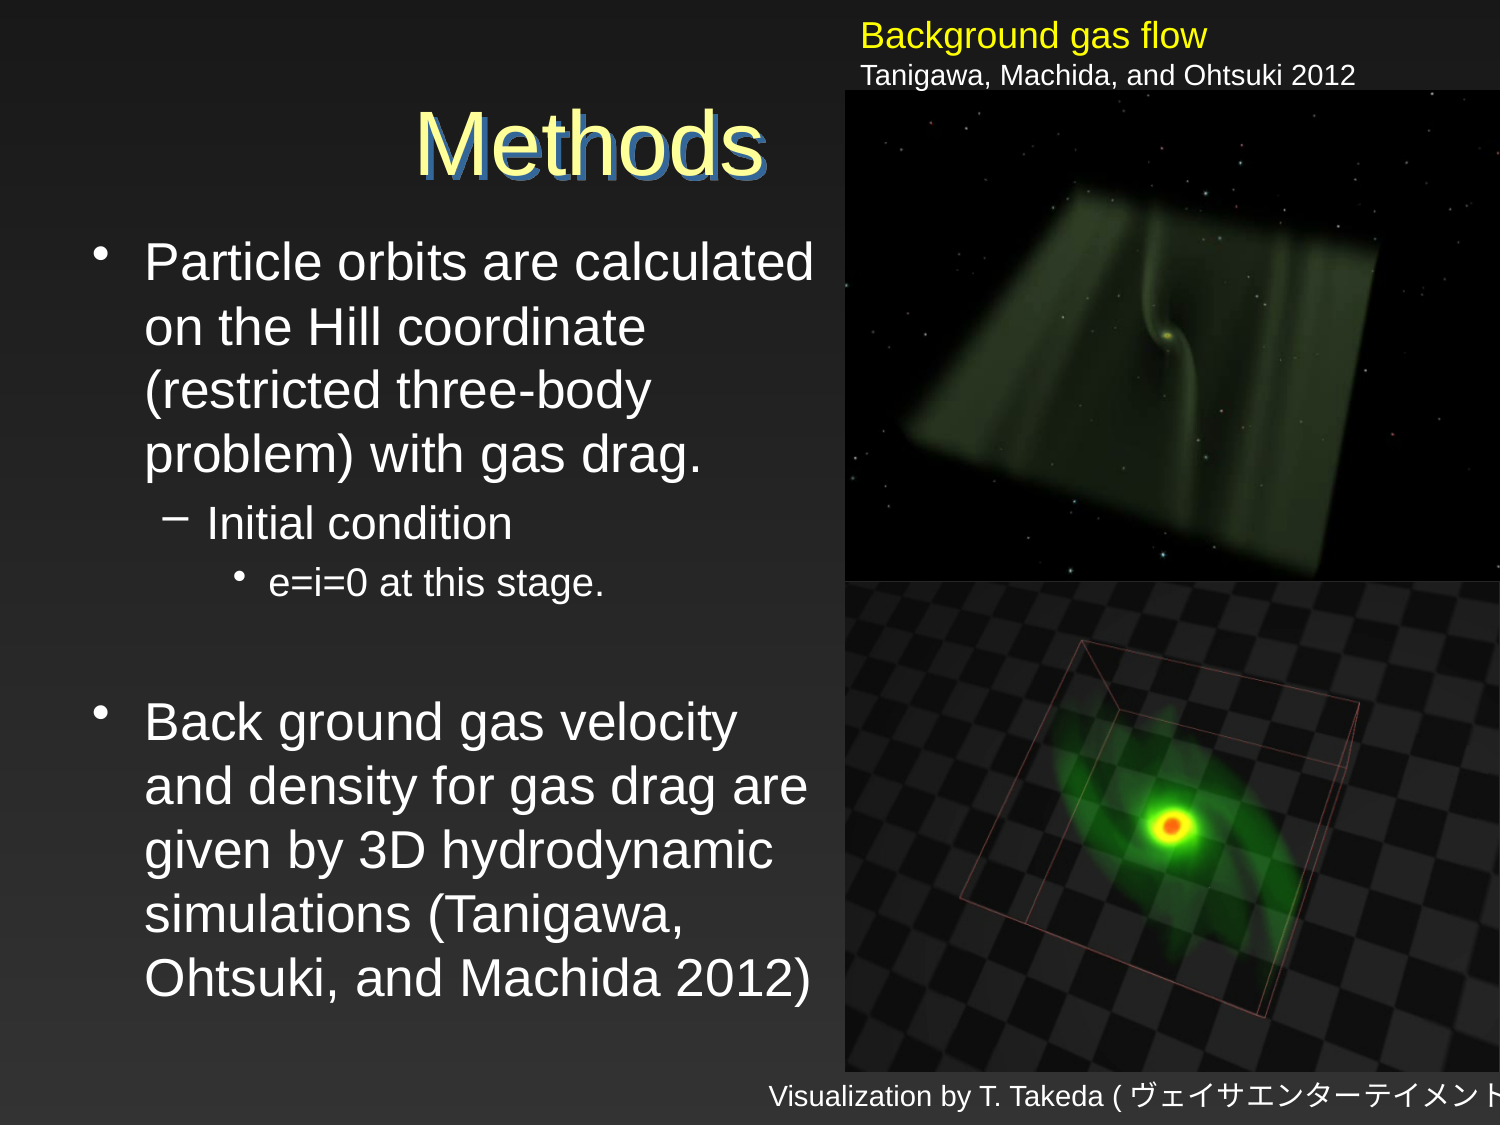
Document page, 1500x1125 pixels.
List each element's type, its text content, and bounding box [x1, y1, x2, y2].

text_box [844, 89, 1500, 582]
text_box Visualization by T. Takeda (ヴェイサエンターテイメント) [753, 1070, 1500, 1121]
title Methods [75, 45, 845, 233]
list Particle orbits are calculated on the Hill coordinate (restricted three-body problem) with gas drag. Initial condition e=i=0 at this stage. Back ground gas velocity and density for gas drag are given by 3D hydrodynamic simulations (Tanigawa, Ohtsuki, and Machida 2012) [76, 220, 839, 1112]
text_box Background gas flow Tanigawa, Machida, and Ohtsuki 2012 [845, 3, 1372, 88]
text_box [844, 589, 1500, 1073]
